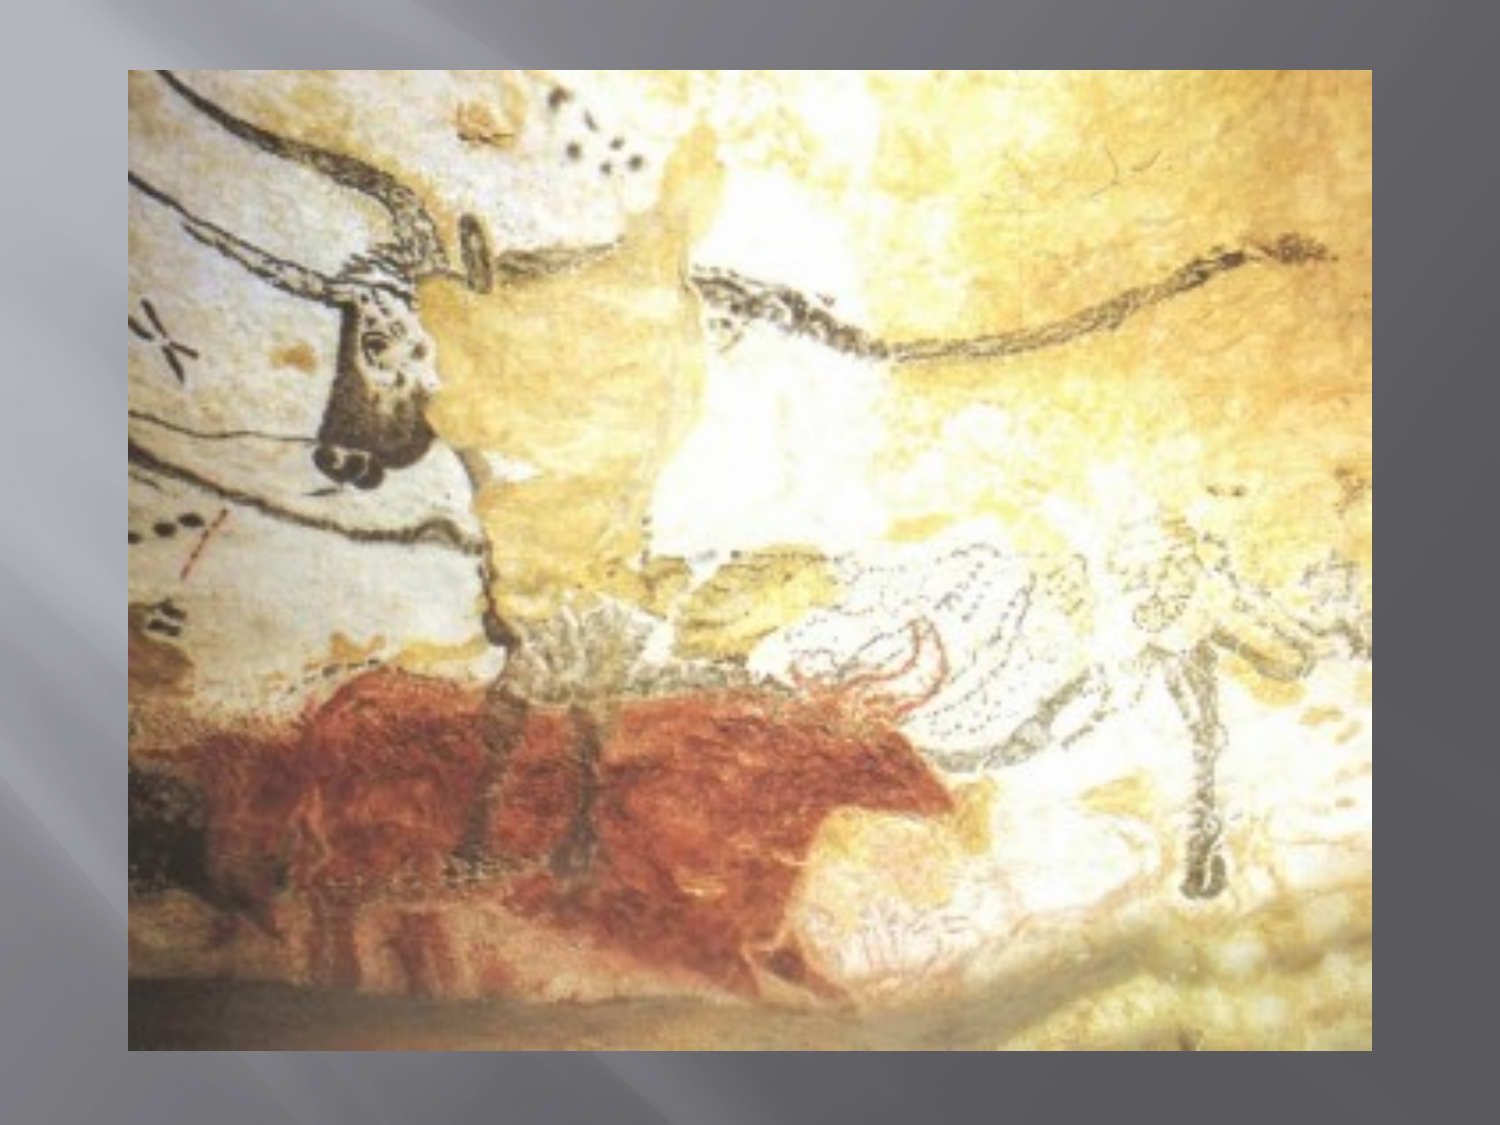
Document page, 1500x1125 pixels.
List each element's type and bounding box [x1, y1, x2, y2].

picture [128, 70, 1372, 1051]
